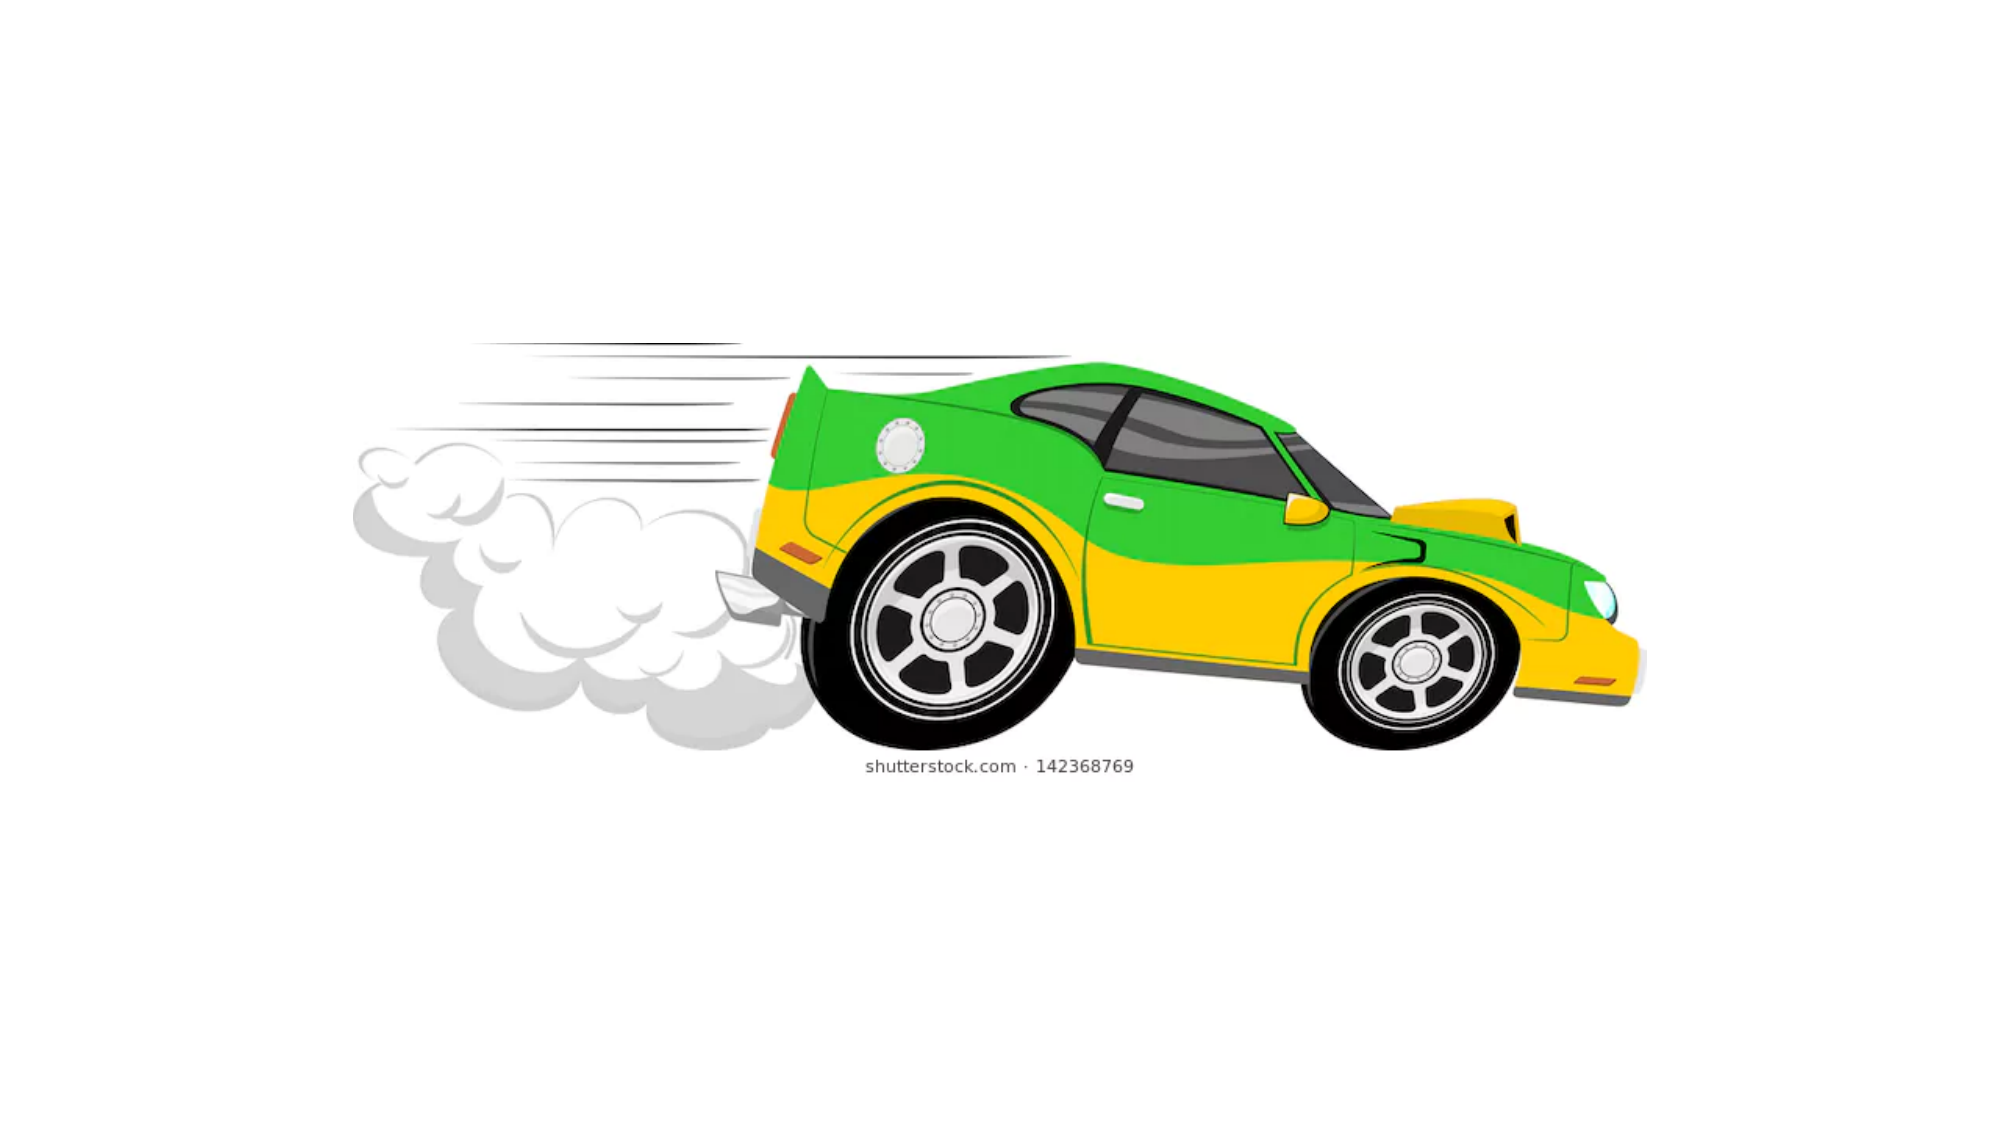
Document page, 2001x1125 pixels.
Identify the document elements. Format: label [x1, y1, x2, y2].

picture [352, 343, 1648, 782]
